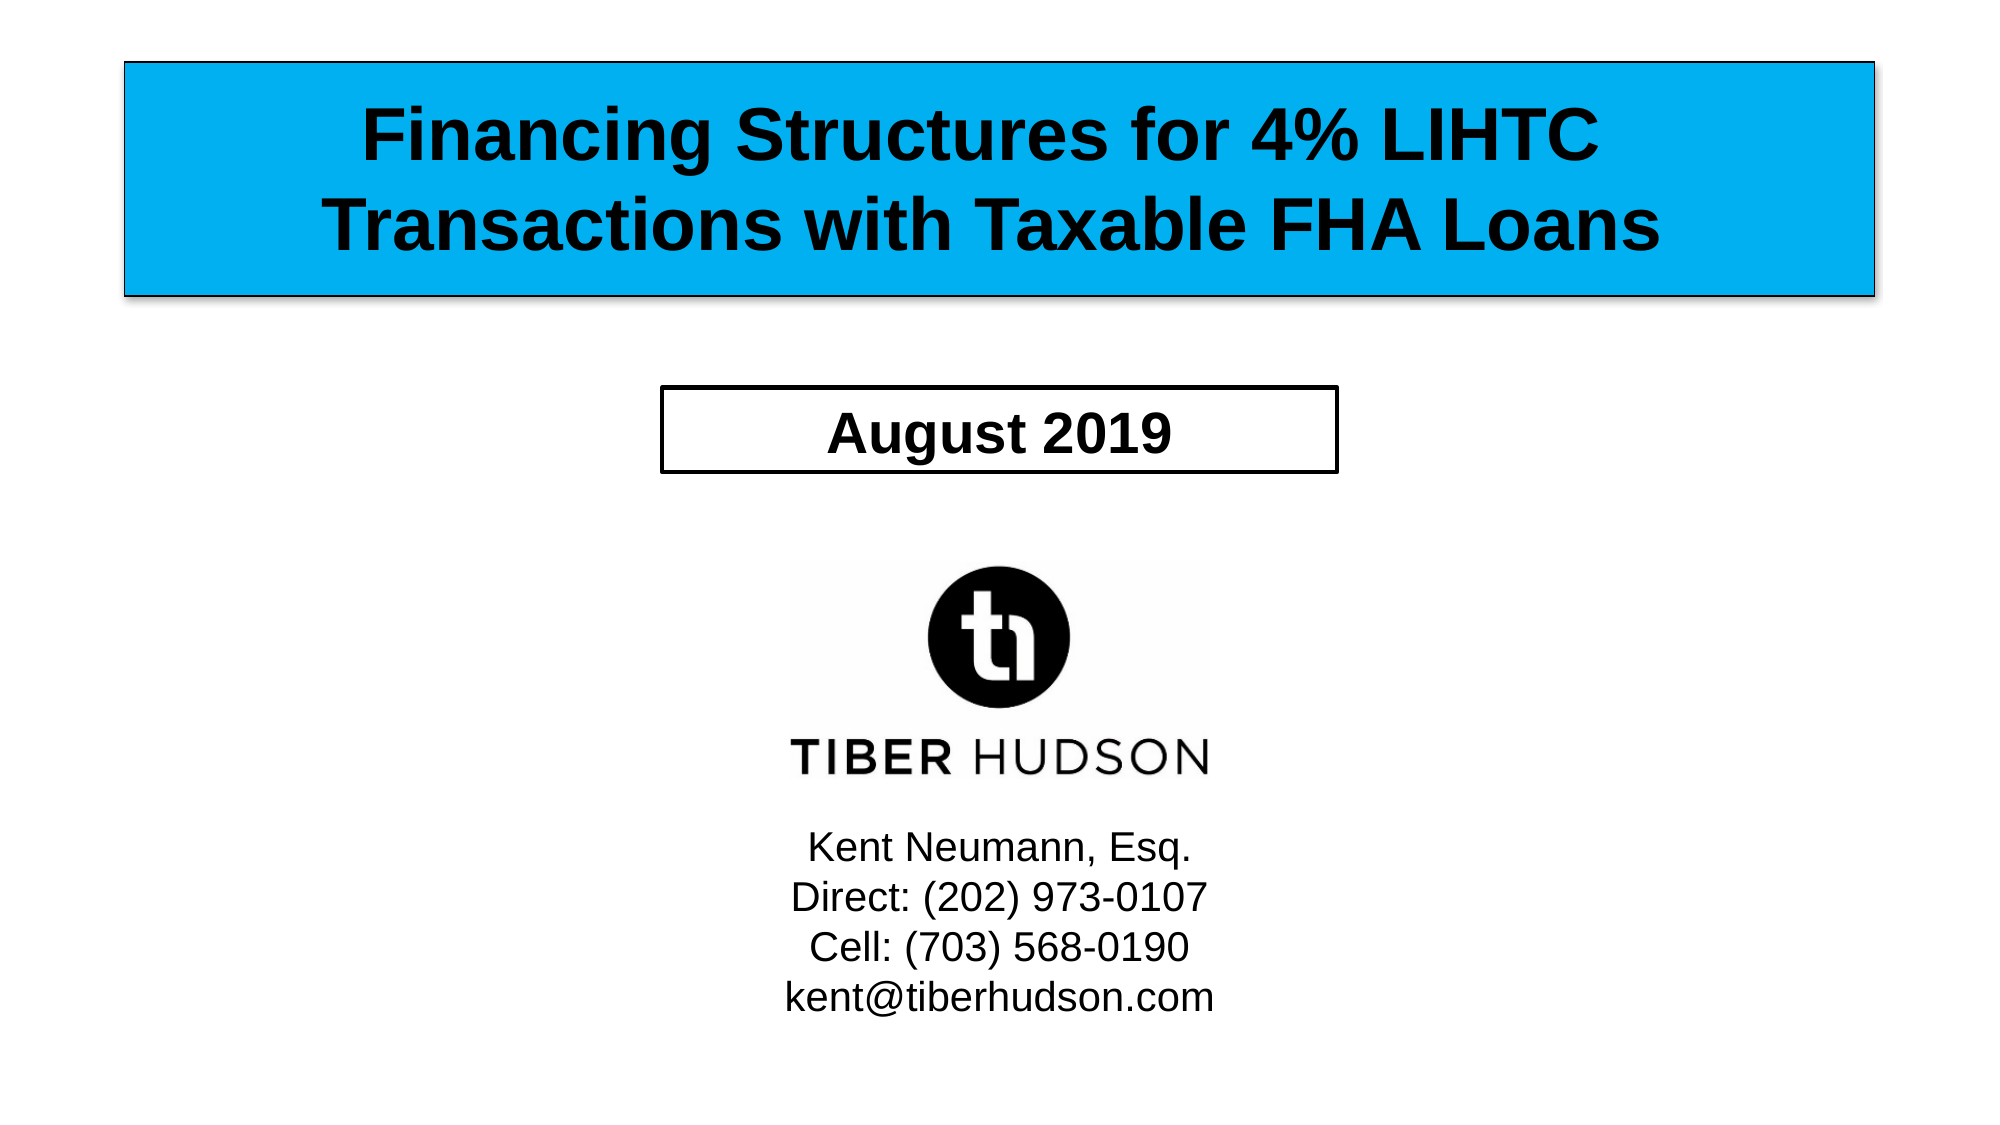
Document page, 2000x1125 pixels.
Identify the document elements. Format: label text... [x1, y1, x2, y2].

text_box August 2019 [660, 385, 1339, 474]
picture [790, 561, 1210, 780]
text_box Kent Neumann, Esq. Direct: (202) 973-0107 Cell: (703) 568-0190 kent@tiberhudson.com [760, 810, 1239, 1029]
text_box Financing Structures for 4% LIHTC Transactions with Taxable FHA Loans [124, 62, 1875, 297]
